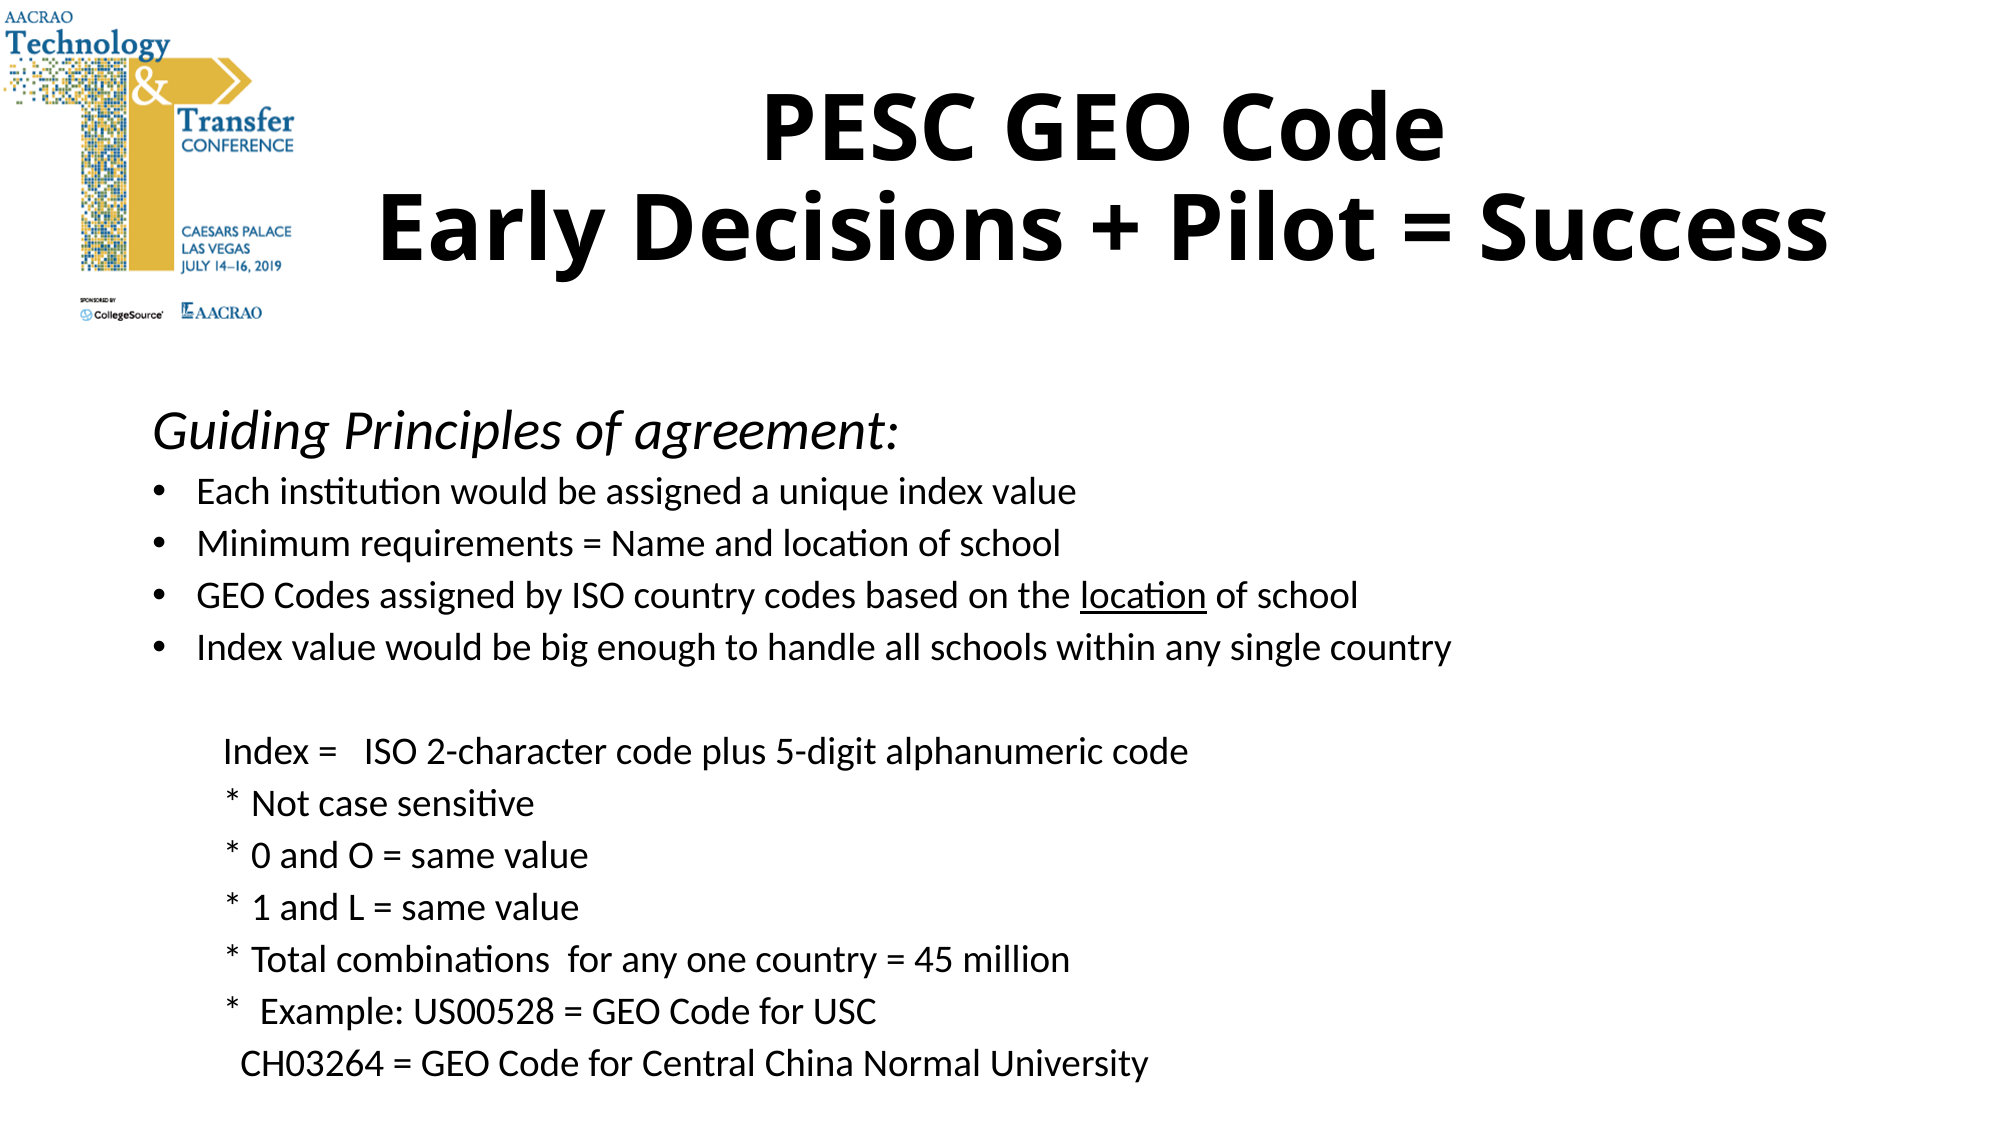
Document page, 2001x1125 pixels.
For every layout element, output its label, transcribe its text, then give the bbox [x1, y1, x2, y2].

picture [0, 0, 304, 329]
list Guiding Principles of agreement: Each institution would be assigned a unique index value Minimum requirements = Name and location of school GEO Codes assigned by ISO country codes based on the location of school Index value would be big enough to handle all schools within any single country Index = ISO 2-character code plus 5-digit alphanumeric code * Not case sensitive * 0 and O = same value * 1 and L = same value * Total combinations for any one country = 45 million * Example: US00528 = GEO Code for USC CH03264 = GEO Code for Central China Normal University [137, 243, 1863, 1095]
title PESC GEO Code Early Decisions + Pilot = Success [304, 71, 1966, 289]
